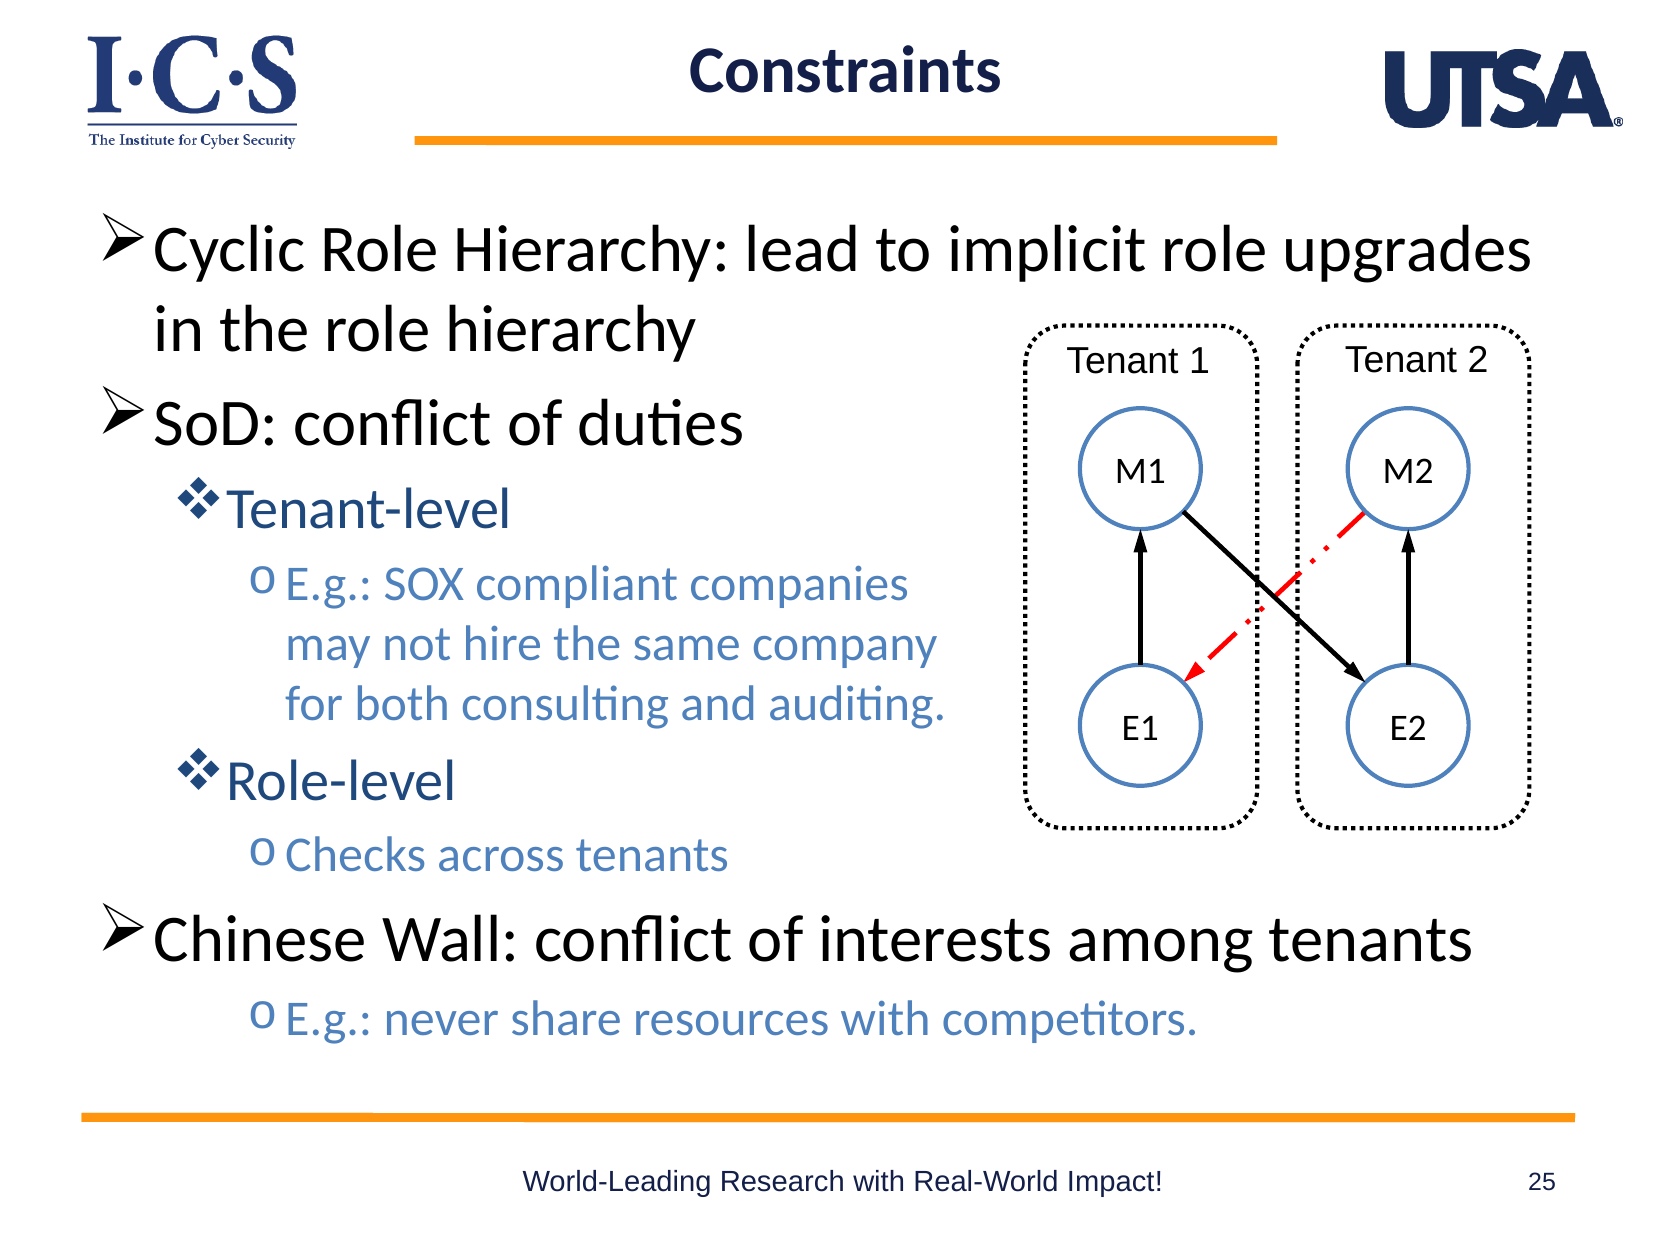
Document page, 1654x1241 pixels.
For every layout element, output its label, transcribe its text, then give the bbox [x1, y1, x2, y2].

picture [1385, 49, 1623, 128]
text_box M1 [1077, 406, 1203, 532]
text_box [1023, 323, 1260, 831]
text_box E1 [1077, 662, 1203, 788]
list Cyclic Role Hierarchy: lead to implicit role upgrades in the role hierarchy SoD: conflict of duties Tenant-level E.g.: SOX compliant companies may not hire the same company for both consulting and auditing. Role-level Checks across tenants Chinese Wall: conflict of interests among tenants E.g.: never share resources with competitors. [82, 197, 1572, 1071]
text_box Tenant 2 [1330, 327, 1504, 388]
text_box E2 [1345, 662, 1471, 788]
footer World-Leading Research with Real-World Impact! [501, 1147, 1186, 1214]
text_box [1295, 323, 1532, 831]
title Constraints [377, 9, 1315, 123]
slide_number 25 [1215, 1147, 1572, 1214]
text_box Tenant 1 [1051, 328, 1225, 389]
text_box M2 [1345, 406, 1471, 532]
picture [84, 17, 299, 151]
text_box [1182, 511, 1366, 683]
